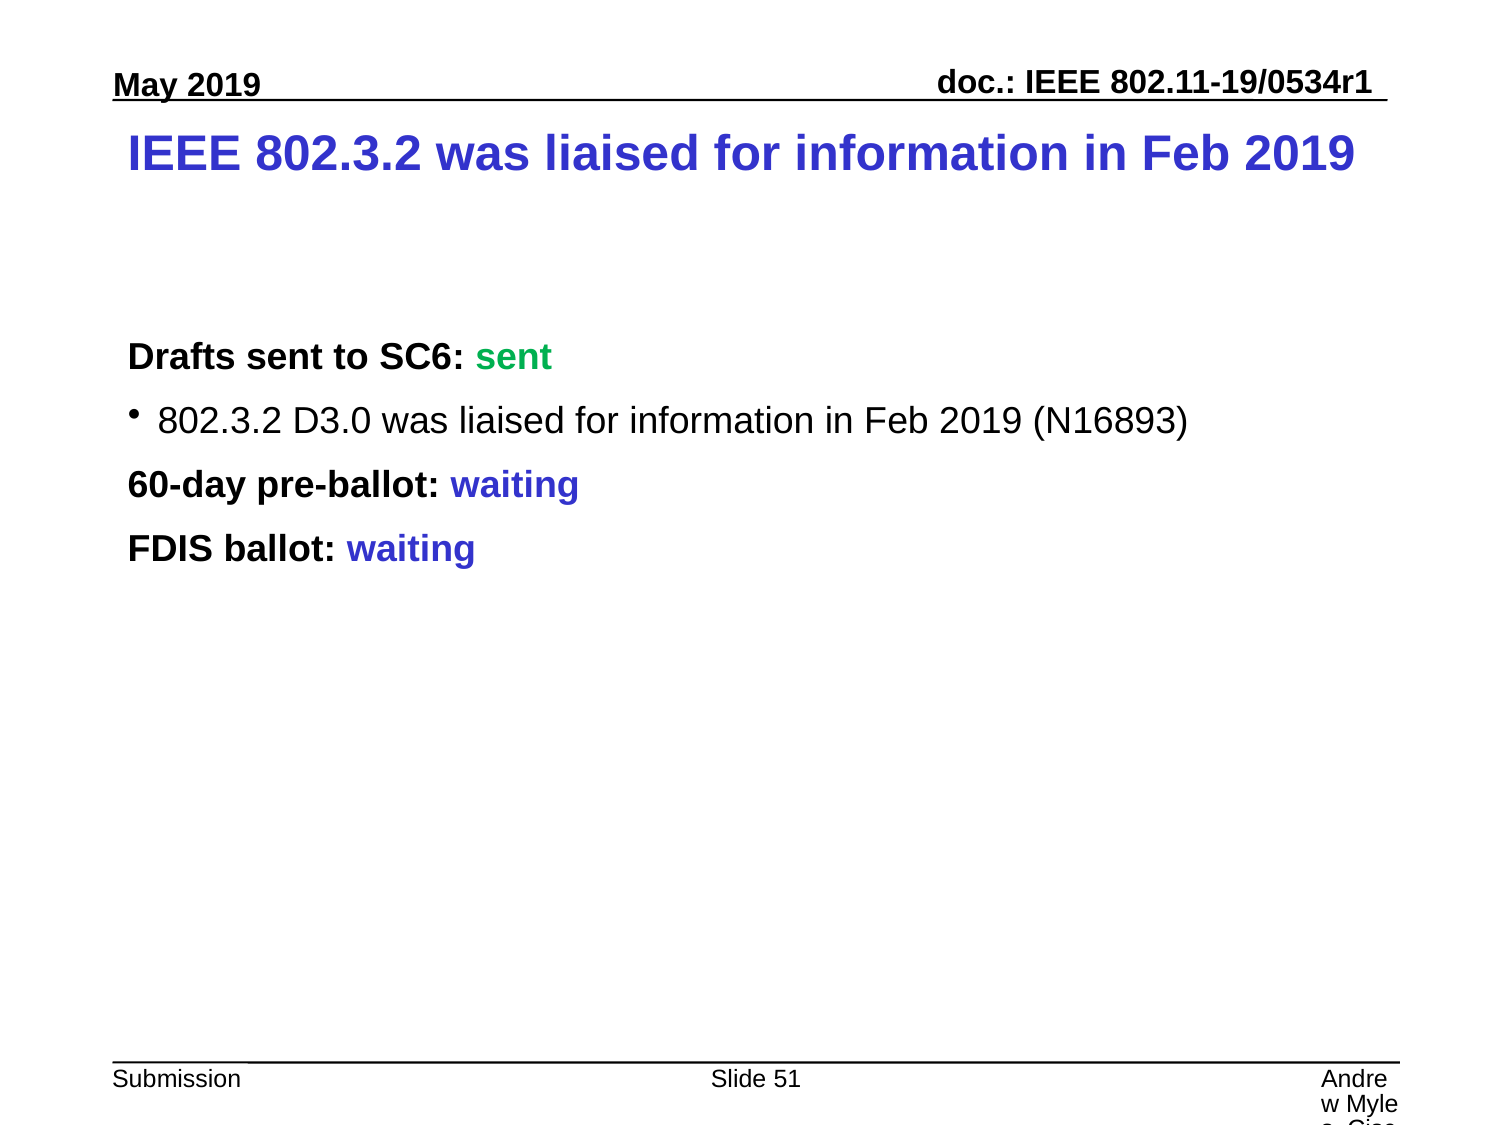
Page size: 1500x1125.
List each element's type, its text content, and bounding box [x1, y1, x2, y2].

list Drafts sent to SC6: sent 802.3.2 D3.0 was liaised for information in Feb 2019 (N16893) 60-day pre-ballot: waiting FDIS ballot: waiting [112, 324, 1388, 1000]
footer Andrew Myles, Cisco [1320, 1061, 1402, 1093]
slide_number Slide 51 [709, 1061, 803, 1093]
title IEEE 802.3.2 was liaised for information in Feb 2019 [112, 112, 1388, 288]
